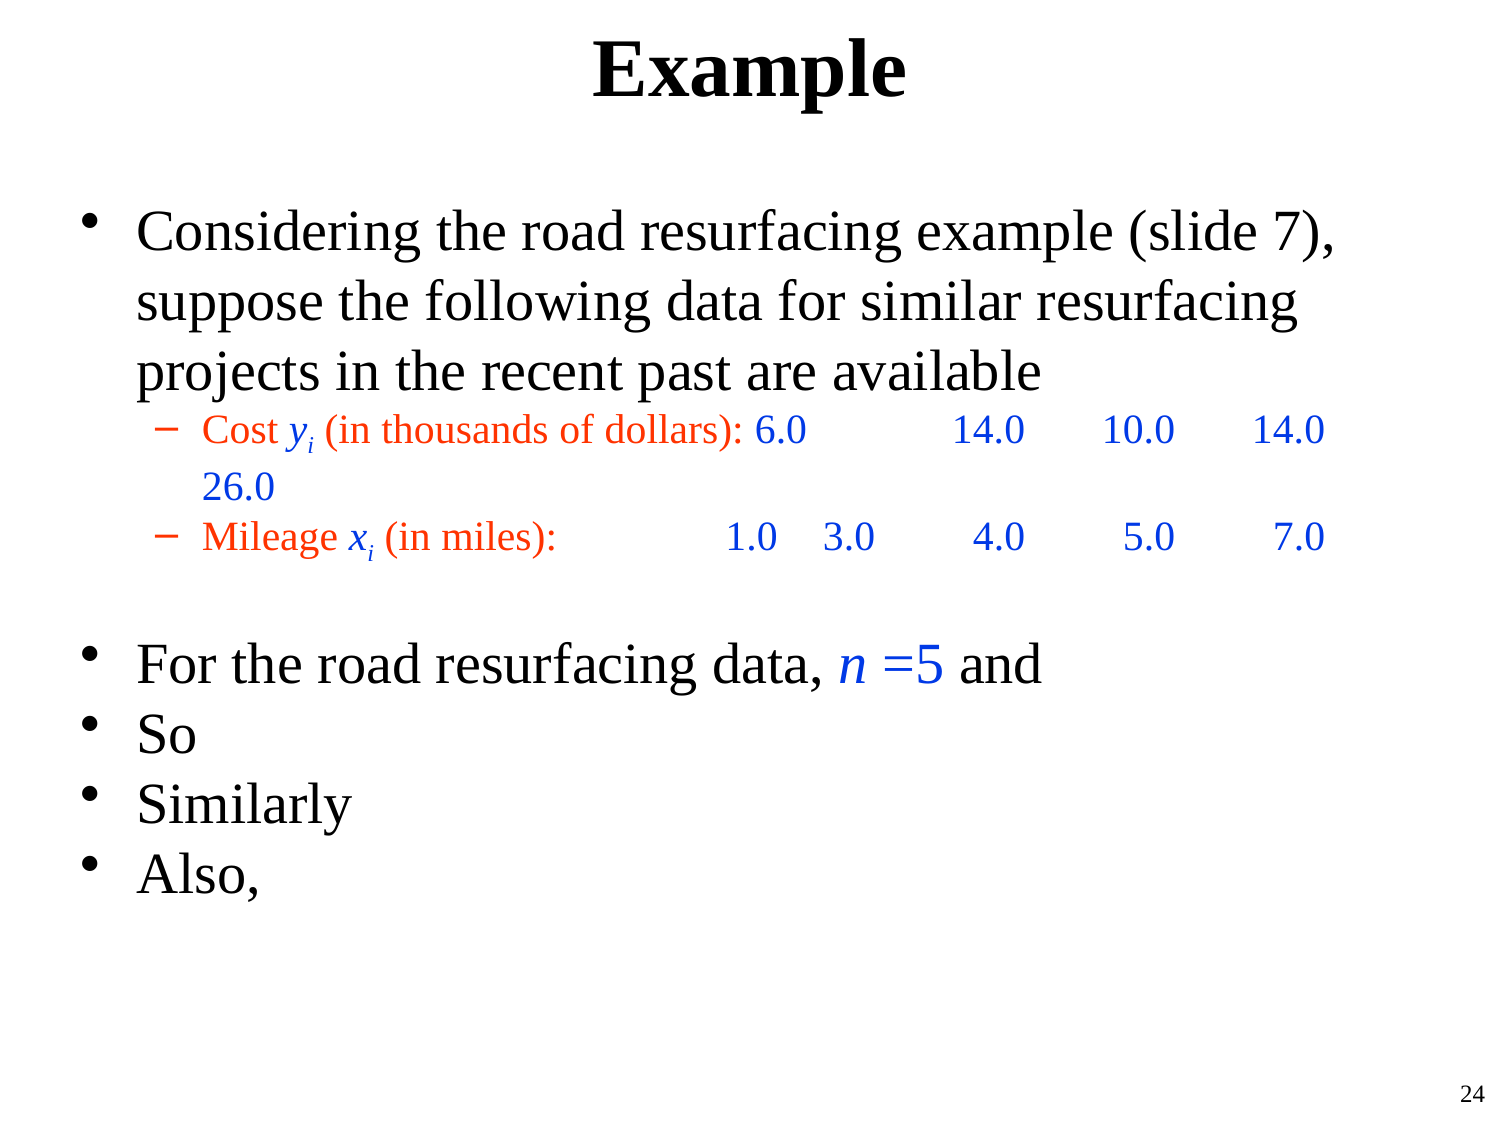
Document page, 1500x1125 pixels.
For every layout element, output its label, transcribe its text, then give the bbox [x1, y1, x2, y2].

title Example [0, 0, 1500, 126]
slide_number 24 [1186, 1069, 1500, 1125]
